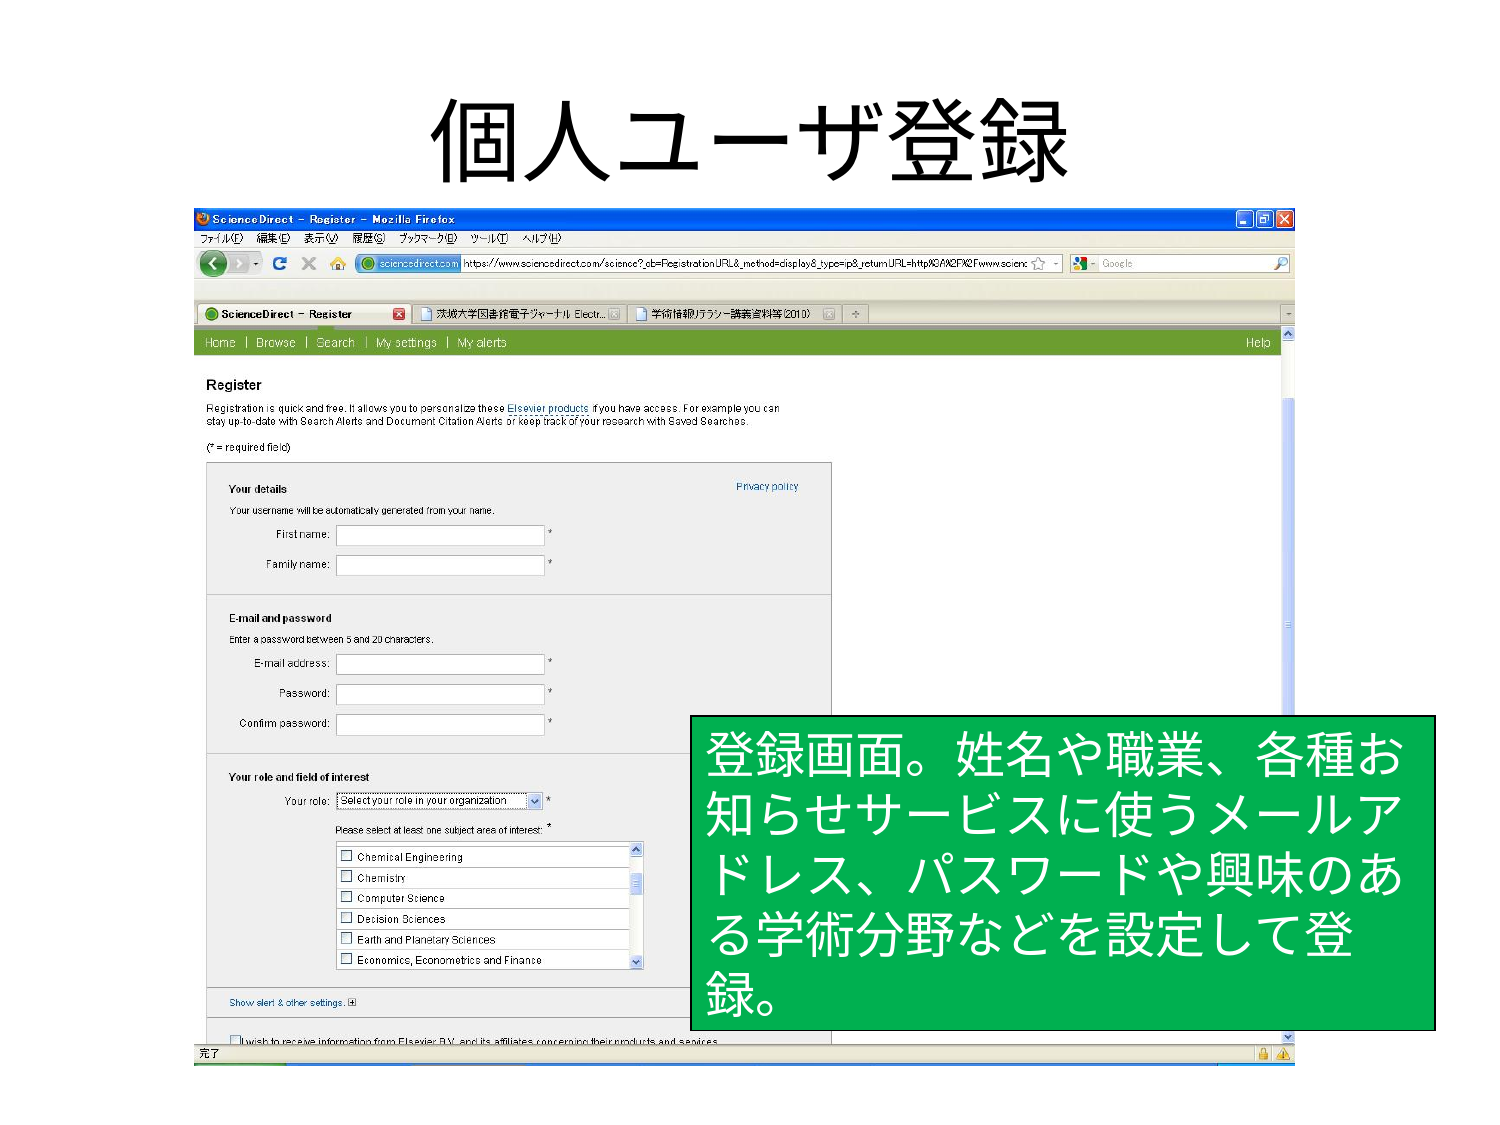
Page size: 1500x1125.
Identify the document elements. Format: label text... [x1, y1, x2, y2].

picture [194, 207, 1296, 1066]
title 個人ユーザ登録 [74, 44, 1426, 233]
text_box 登録画面。姓名や職業、各種お知らせサービスに使うメールアドレス、パスワードや興味のある学術分野などを設定して登録。 [1301, 715, 1436, 1031]
